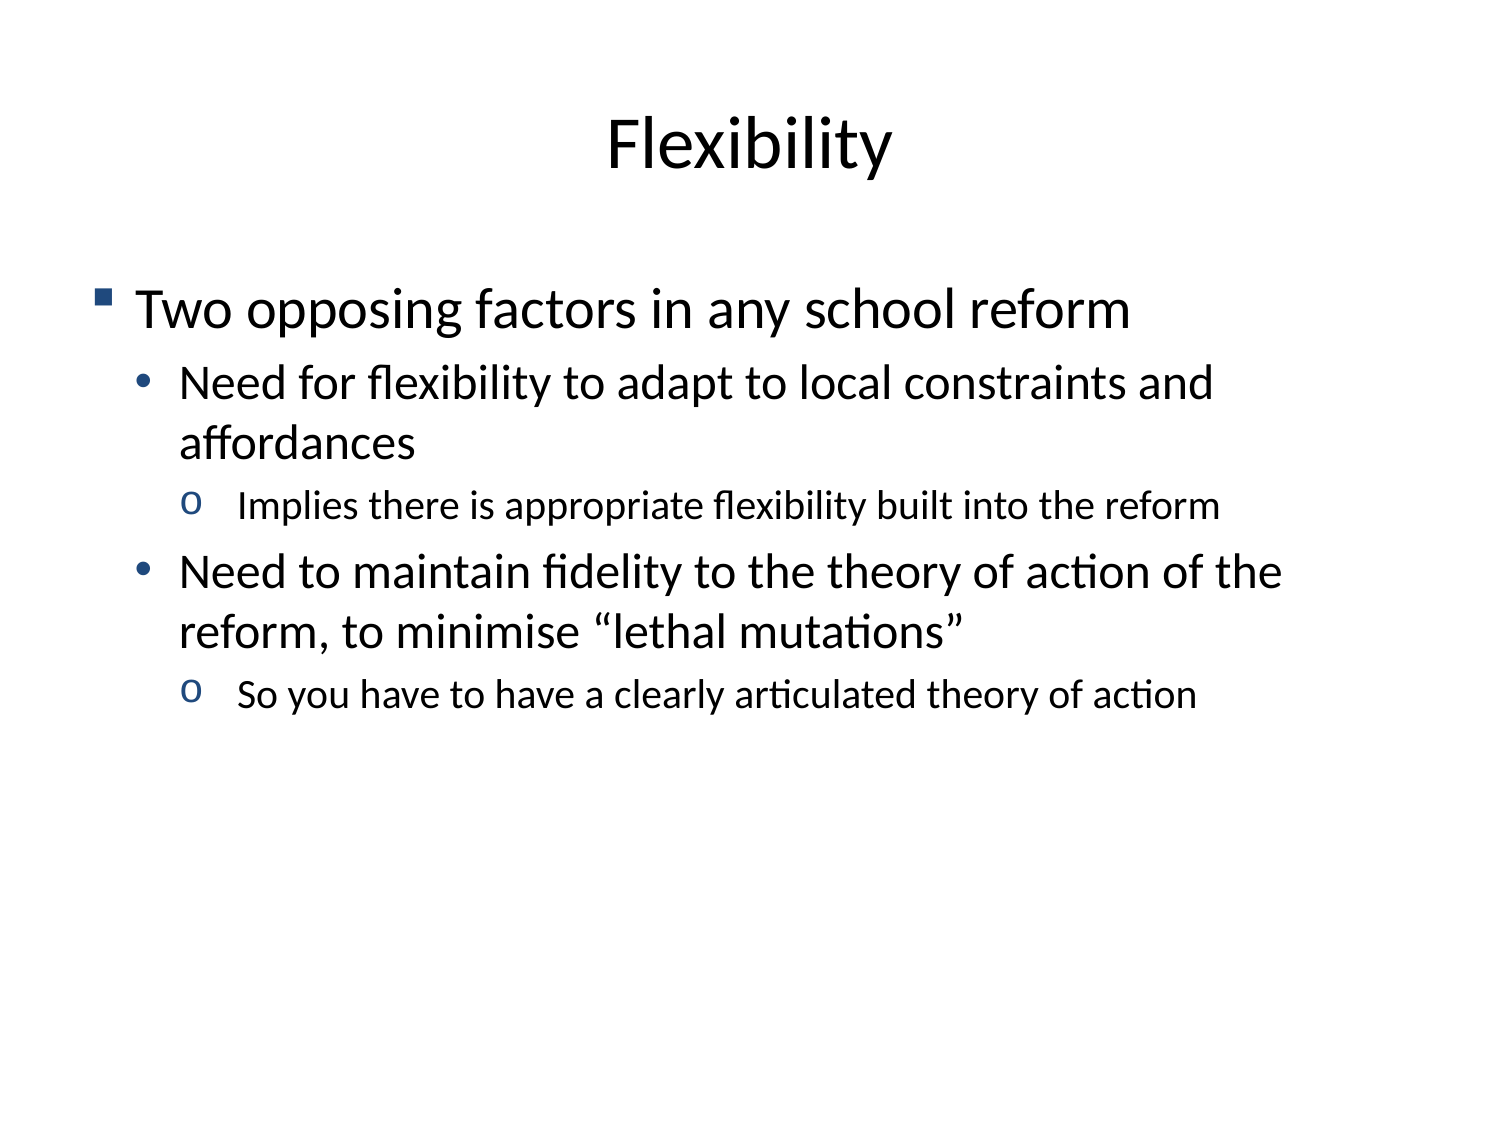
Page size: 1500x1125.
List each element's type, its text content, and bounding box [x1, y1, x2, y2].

title Flexibility [74, 44, 1426, 233]
list Two opposing factors in any school reform Need for flexibility to adapt to local constraints and affordances Implies there is appropriate flexibility built into the reform Need to maintain fidelity to the theory of action of the reform, to minimise “lethal mutations” So you have to have a clearly articulated theory of action [74, 262, 1426, 1006]
